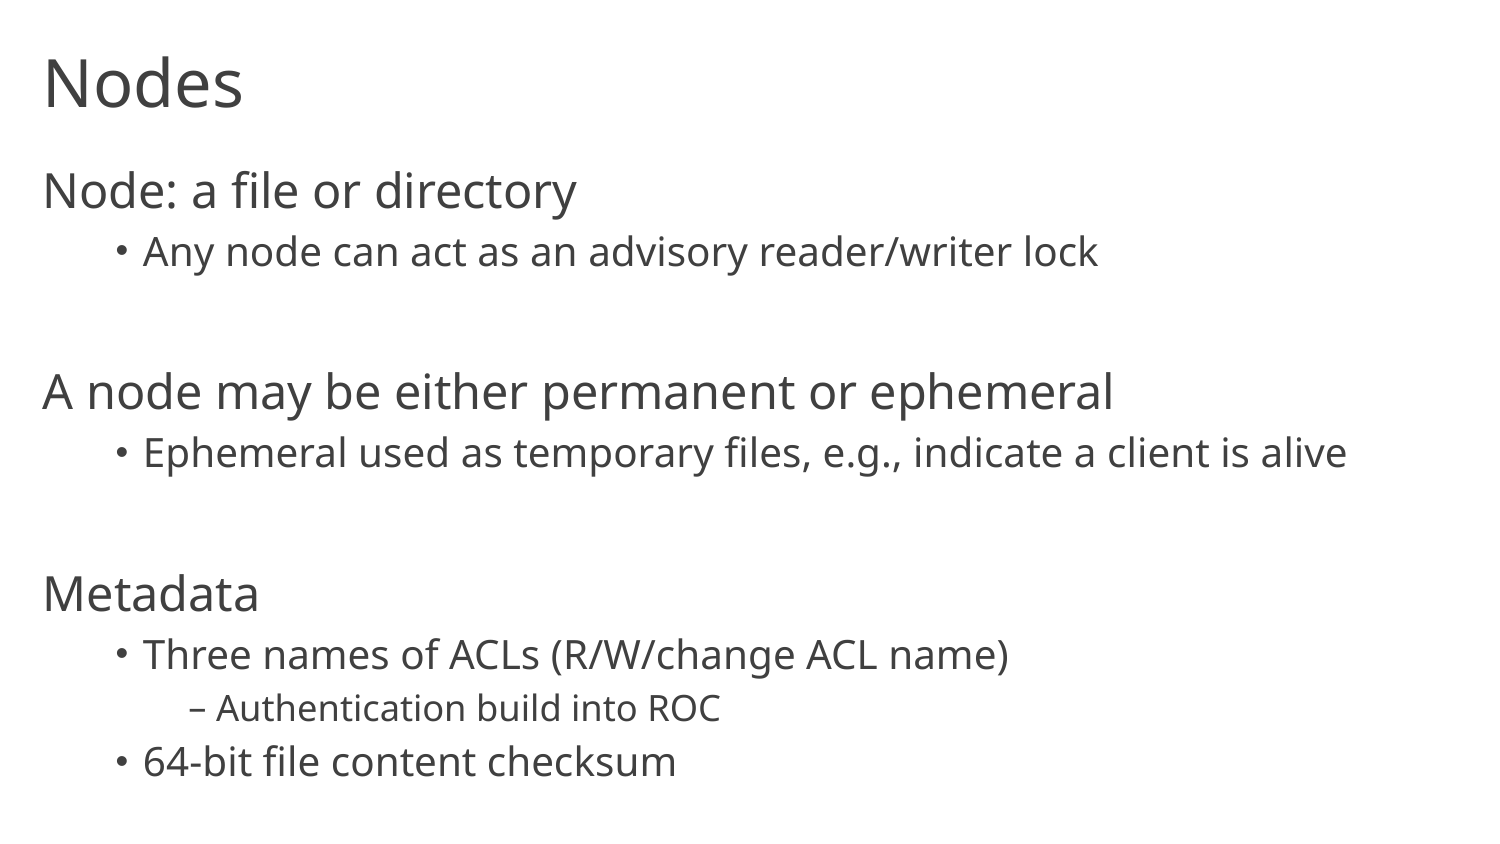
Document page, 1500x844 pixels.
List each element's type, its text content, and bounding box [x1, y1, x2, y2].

title Nodes [27, 10, 1480, 152]
list Node: a file or directory Any node can act as an advisory reader/writer lock A node may be either permanent or ephemeral Ephemeral used as temporary files, e.g., indicate a client is alive Metadata Three names of ACLs (R/W/change ACL name) Authentication build into ROC 64-bit file content checksum [27, 152, 1480, 798]
